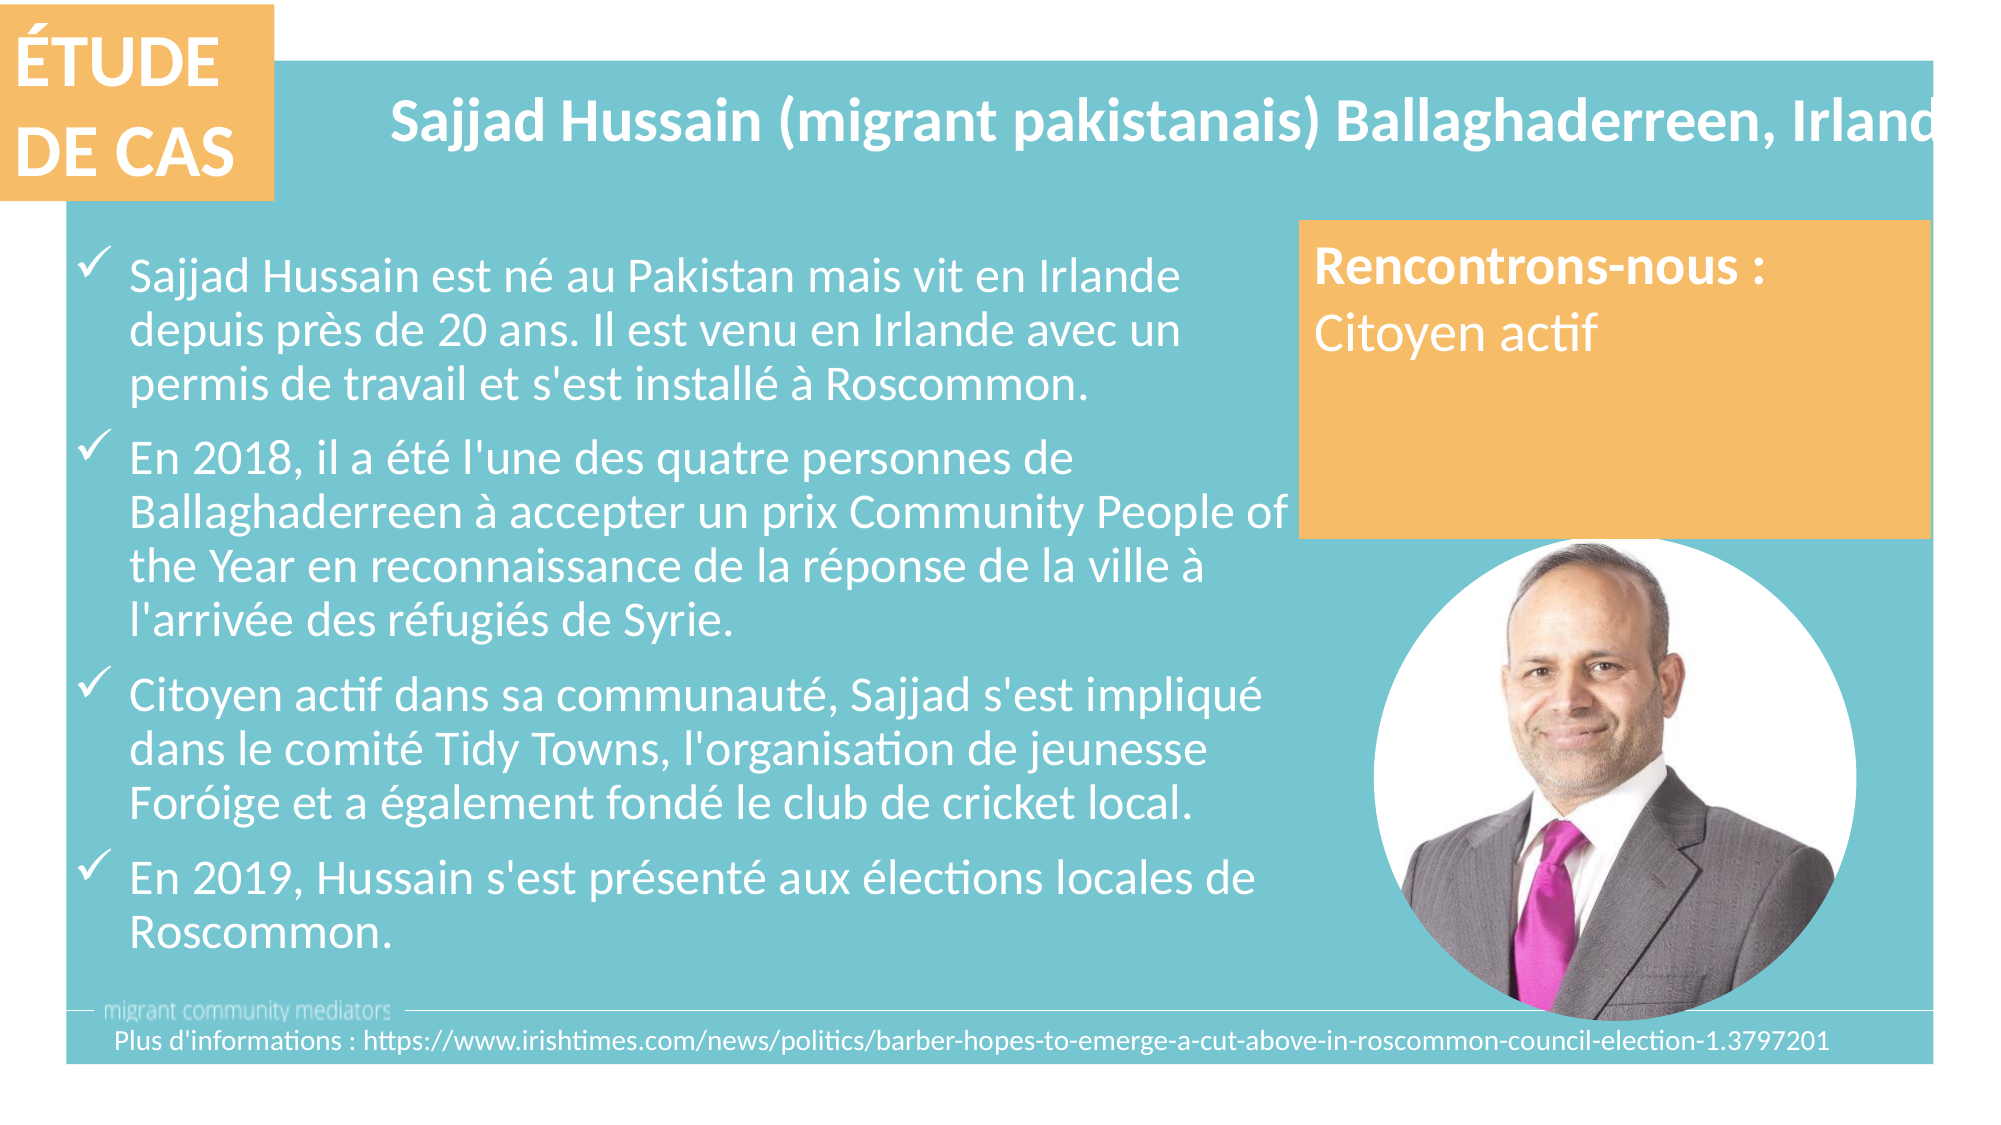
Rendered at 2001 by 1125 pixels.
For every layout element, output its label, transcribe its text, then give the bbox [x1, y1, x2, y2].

text_box Plus d'informations : https://www.irishtimes.com/news/politics/barber-hopes-to-emerge-a-cut-above-in-roscommon-council-election-1.3797201 [99, 1013, 1901, 1065]
list Sajjad Hussain est né au Pakistan mais vit en Irlande depuis près de 20 ans. Il est venu en Irlande avec un permis de travail et s'est installé à Roscommon. En 2018, il a été l'une des quatre personnes de Ballaghaderreen à accepter un prix Community People of the Year en reconnaissance de la réponse de la ville à l'arrivée des réfugiés de Syrie. Citoyen actif dans sa communauté, Sajjad s'est impliqué dans le comité Tidy Towns, l'organisation de jeunesse Foróige et a également fondé le club de cricket local. En 2019, Hussain s'est présenté aux élections locales de Roscommon. [58, 235, 1317, 973]
text_box Sajjad Hussain (migrant pakistanais) Ballaghaderreen, Irlande [375, 71, 2000, 163]
text_box Rencontrons-nous : Citoyen actif [1299, 220, 1931, 539]
picture [1373, 535, 1857, 1021]
text_box ÉTUDE DE CAS [0, 4, 275, 202]
